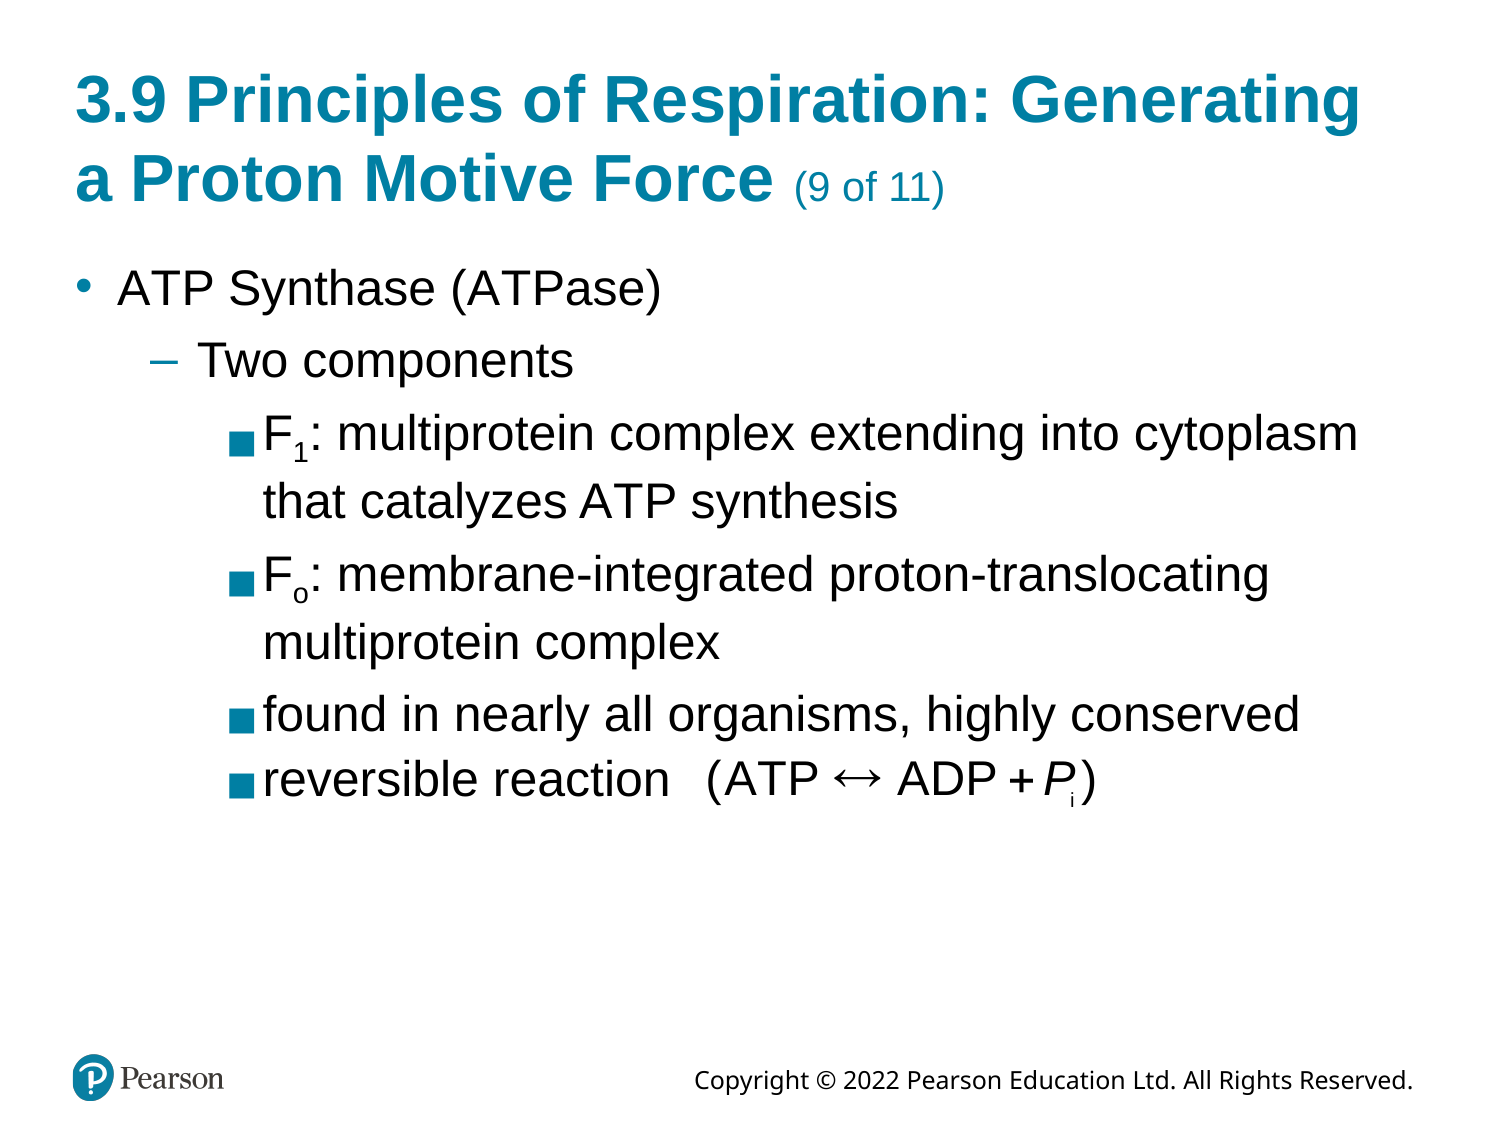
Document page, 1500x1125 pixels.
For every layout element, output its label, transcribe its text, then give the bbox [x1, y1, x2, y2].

picture [72, 1087, 83, 1101]
picture [72, 1054, 88, 1070]
picture [98, 1054, 224, 1101]
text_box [704, 752, 1100, 814]
list reversible reaction [75, 746, 694, 820]
picture [80, 1063, 106, 1088]
list A T P Synthase (A T Pase) Two components F1: multiprotein complex extending into cytoplasm that catalyzes A T P synthesis Fo: membrane-integrated proton-translocating multiprotein complex found in nearly all organisms, highly conserved [75, 255, 1425, 741]
title 3.9 Principles of Respiration: Generating a Proton Motive Force (9 of 11) [75, 35, 1404, 216]
